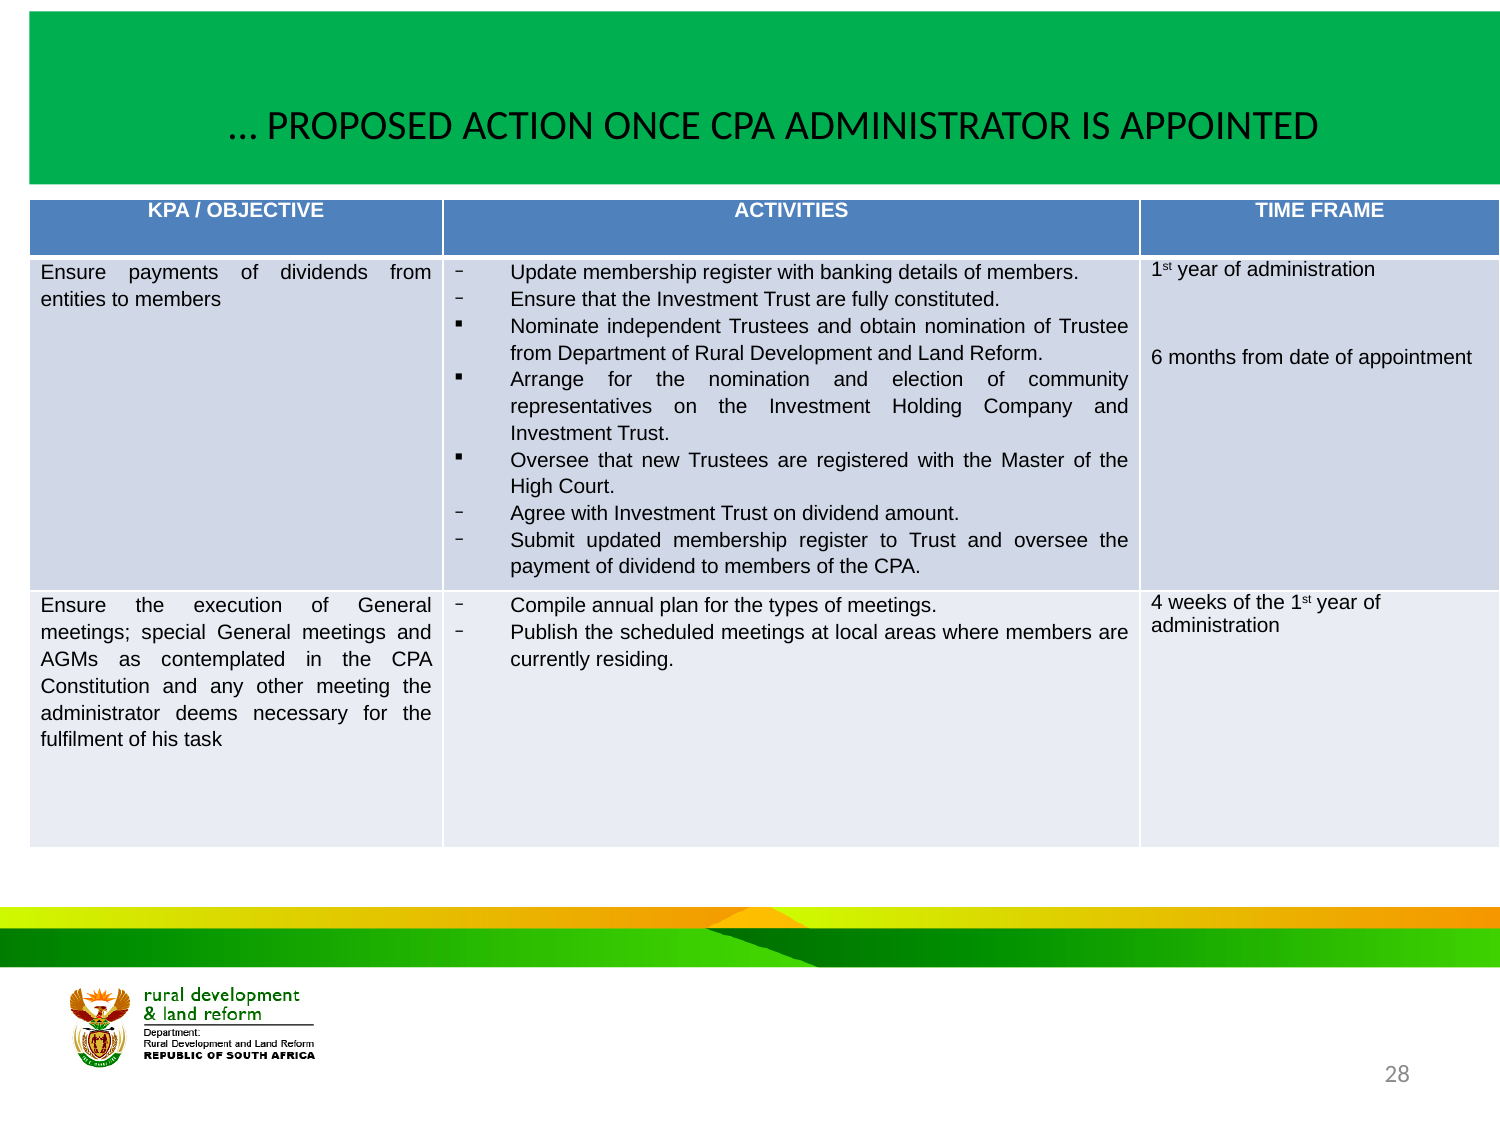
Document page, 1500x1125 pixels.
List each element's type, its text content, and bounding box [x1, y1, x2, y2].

table_cell 1st year of administration 6 months from date of appointment [1141, 260, 1499, 590]
table_cell 4 weeks of the 1st year of administration [1141, 592, 1499, 847]
title … PROPOSED ACTION ONCE CPA ADMINISTRATOR IS APPOINTED [29, 11, 1500, 185]
table_cell Update membership register with banking details of members. Ensure that the Investment Trust are fully constituted. Nominate independent Trustees and obtain nomination of Trustee from Department of Rural Development and Land Reform. Arrange for the nomination and election of community representatives on the Investment Holding Company and Investment Trust. Oversee that new Trustees are registered with the Master of the High Court. Agree with Investment Trust on dividend amount. Submit updated membership register to Trust and oversee the payment of dividend to members of the CPA. [444, 260, 1139, 590]
slide_number 28 [1074, 1042, 1425, 1103]
table_header KPA / OBJECTIVE [30, 200, 442, 255]
table_cell Ensure the execution of General meetings; special General meetings and AGMs as contemplated in the CPA Constitution and any other meeting the administrator deems necessary for the fulfilment of his task [30, 592, 442, 847]
table_header ACTIVITIES [444, 200, 1139, 255]
table_header TIME FRAME [1141, 200, 1499, 255]
table_cell Compile annual plan for the types of meetings. Publish the scheduled meetings at local areas where members are currently residing. [444, 592, 1139, 847]
picture [0, 0, 1500, 1125]
table_cell Ensure payments of dividends from entities to members [30, 260, 442, 590]
